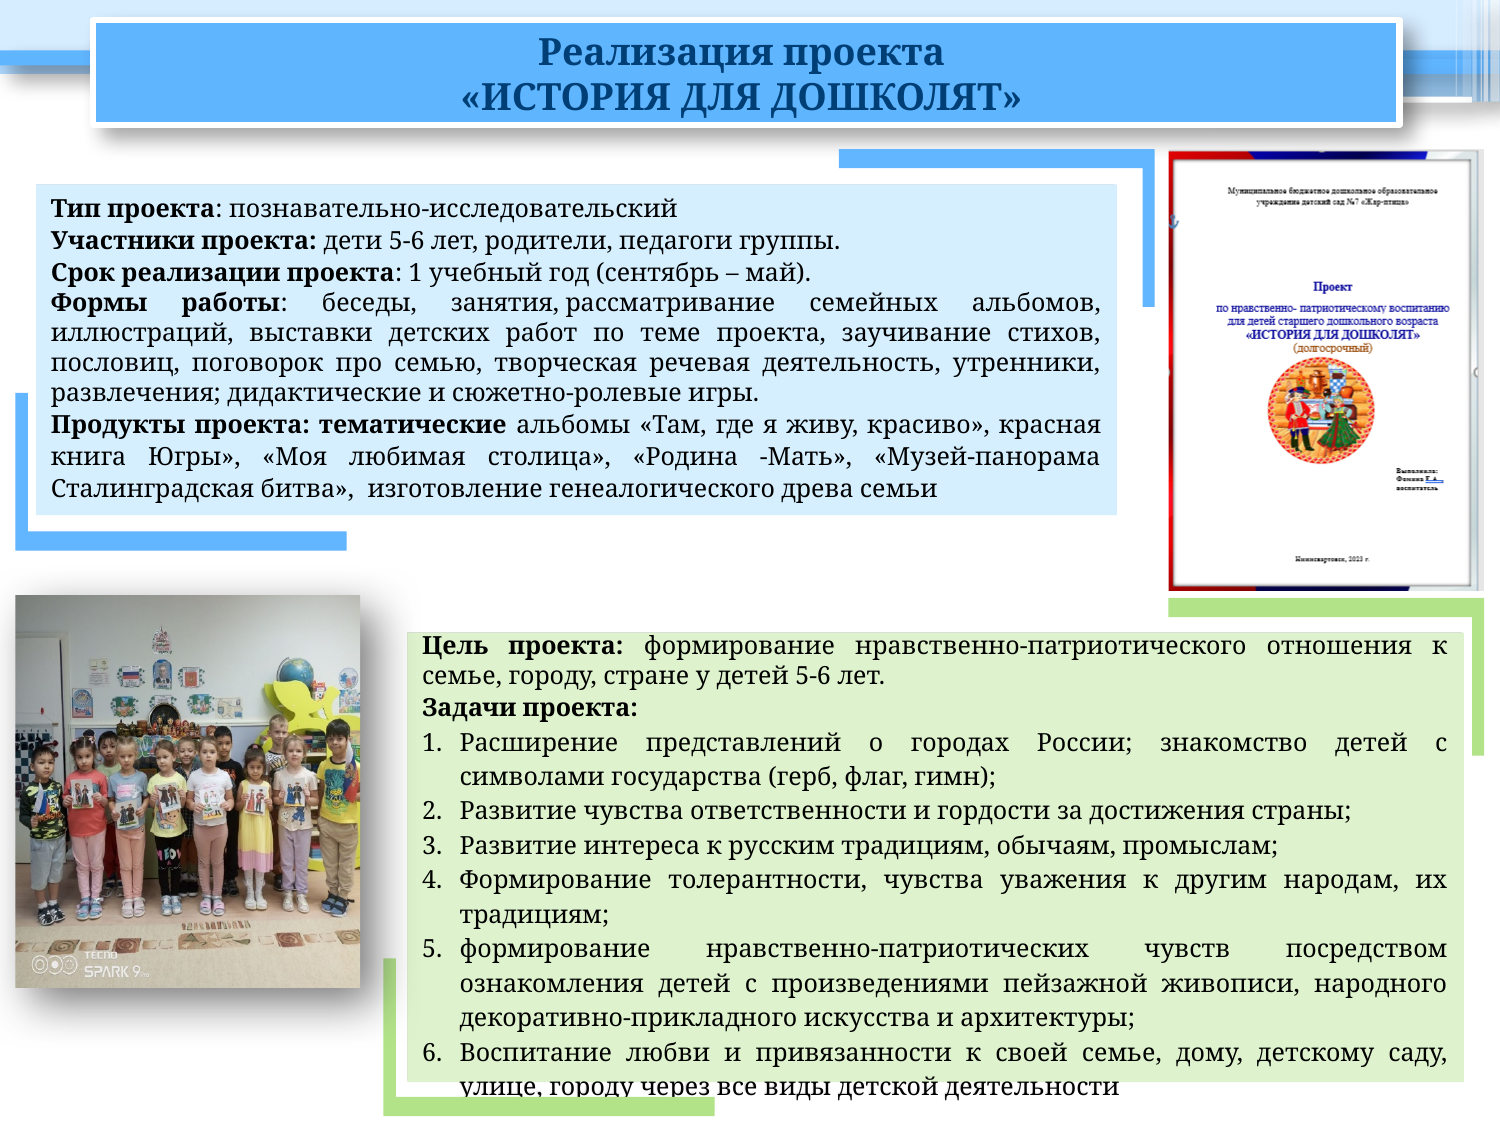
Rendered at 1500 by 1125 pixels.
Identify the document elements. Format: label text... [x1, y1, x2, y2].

picture [1168, 148, 1485, 591]
text_box [838, 149, 1155, 307]
text_box Цель проекта: формирование нравственно-патриотического отношения к семье, городу, стране у детей 5-6 лет. Задачи проекта: Расширение представлений о городах России; знакомство детей с символами государства (герб, флаг, гимн); Развитие чувства ответственности и гордости за достижения страны; Развитие интереса к русским традициям, обычаям, промыслам; Формирование толерантности, чувства уважения к другим народам, их традициям; формирование нравственно-патриотических чувств посредством ознакомления детей с произведениями пейзажной живописи, народного декоративно-прикладного искусства и архитектуры; Воспитание любви и привязанности к своей семье, дому, детскому саду, улице, городу через все виды детской деятельности [407, 632, 1464, 1083]
text_box [1472, 635, 1485, 756]
text_box [383, 1026, 715, 1117]
text_box [1168, 597, 1183, 618]
picture [15, 595, 361, 989]
text_box [15, 392, 347, 551]
text_box Реализация проекта «ИСТОРИЯ ДЛЯ ДОШКОЛЯТ» [90, 17, 1403, 128]
text_box Тип проекта: познавательно-исследовательский Участники проекта: дети 5-6 лет, родители, педагоги группы. Срок реализации проекта: 1 учебный год (сентябрь – май). Формы работы: беседы, занятия, рассматривание семейных альбомов, иллюстраций, выставки детских работ по теме проекта, заучивание стихов, пословиц, поговорок про семью, творческая речевая деятельность, утренники, развлечения; дидактические и сюжетно-ролевые игры. Продукты проекта: тематические альбомы «Там, где я живу, красиво», красная книга Югры», «Моя любимая столица», «Родина -Мать», «Музей-панорама Сталинградская битва», изготовление генеалогического древа семьи [36, 184, 1117, 516]
